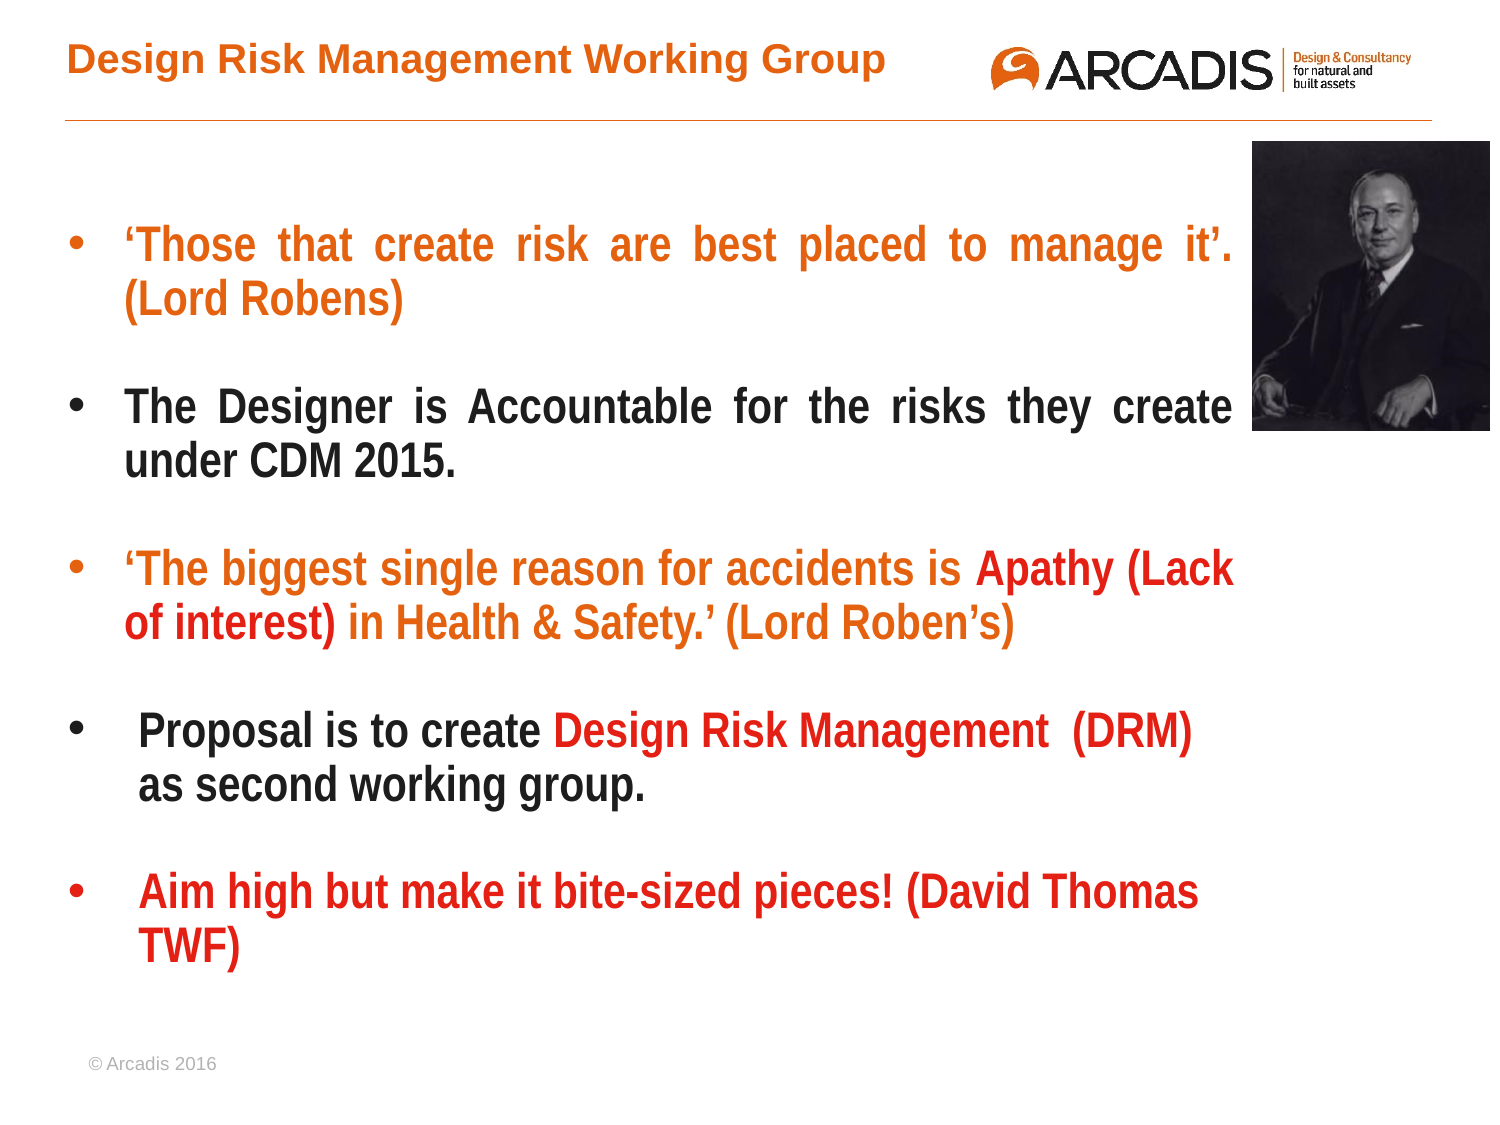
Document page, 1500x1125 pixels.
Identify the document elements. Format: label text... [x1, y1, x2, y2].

title Design Risk Management Working Group [66, 37, 1431, 100]
picture [1251, 141, 1490, 431]
text_box ‘Those that create risk are best placed to manage it’. (Lord Robens) The Designer is Accountable for the risks they create under CDM 2015. ‘The biggest single reason for accidents is Apathy (Lack of interest) in Health & Safety.’ (Lord Roben’s) Proposal is to create Design Risk Management (DRM) as second working group. Aim high but make it bite-sized pieces! (David Thomas TWF) [67, 141, 1234, 1005]
